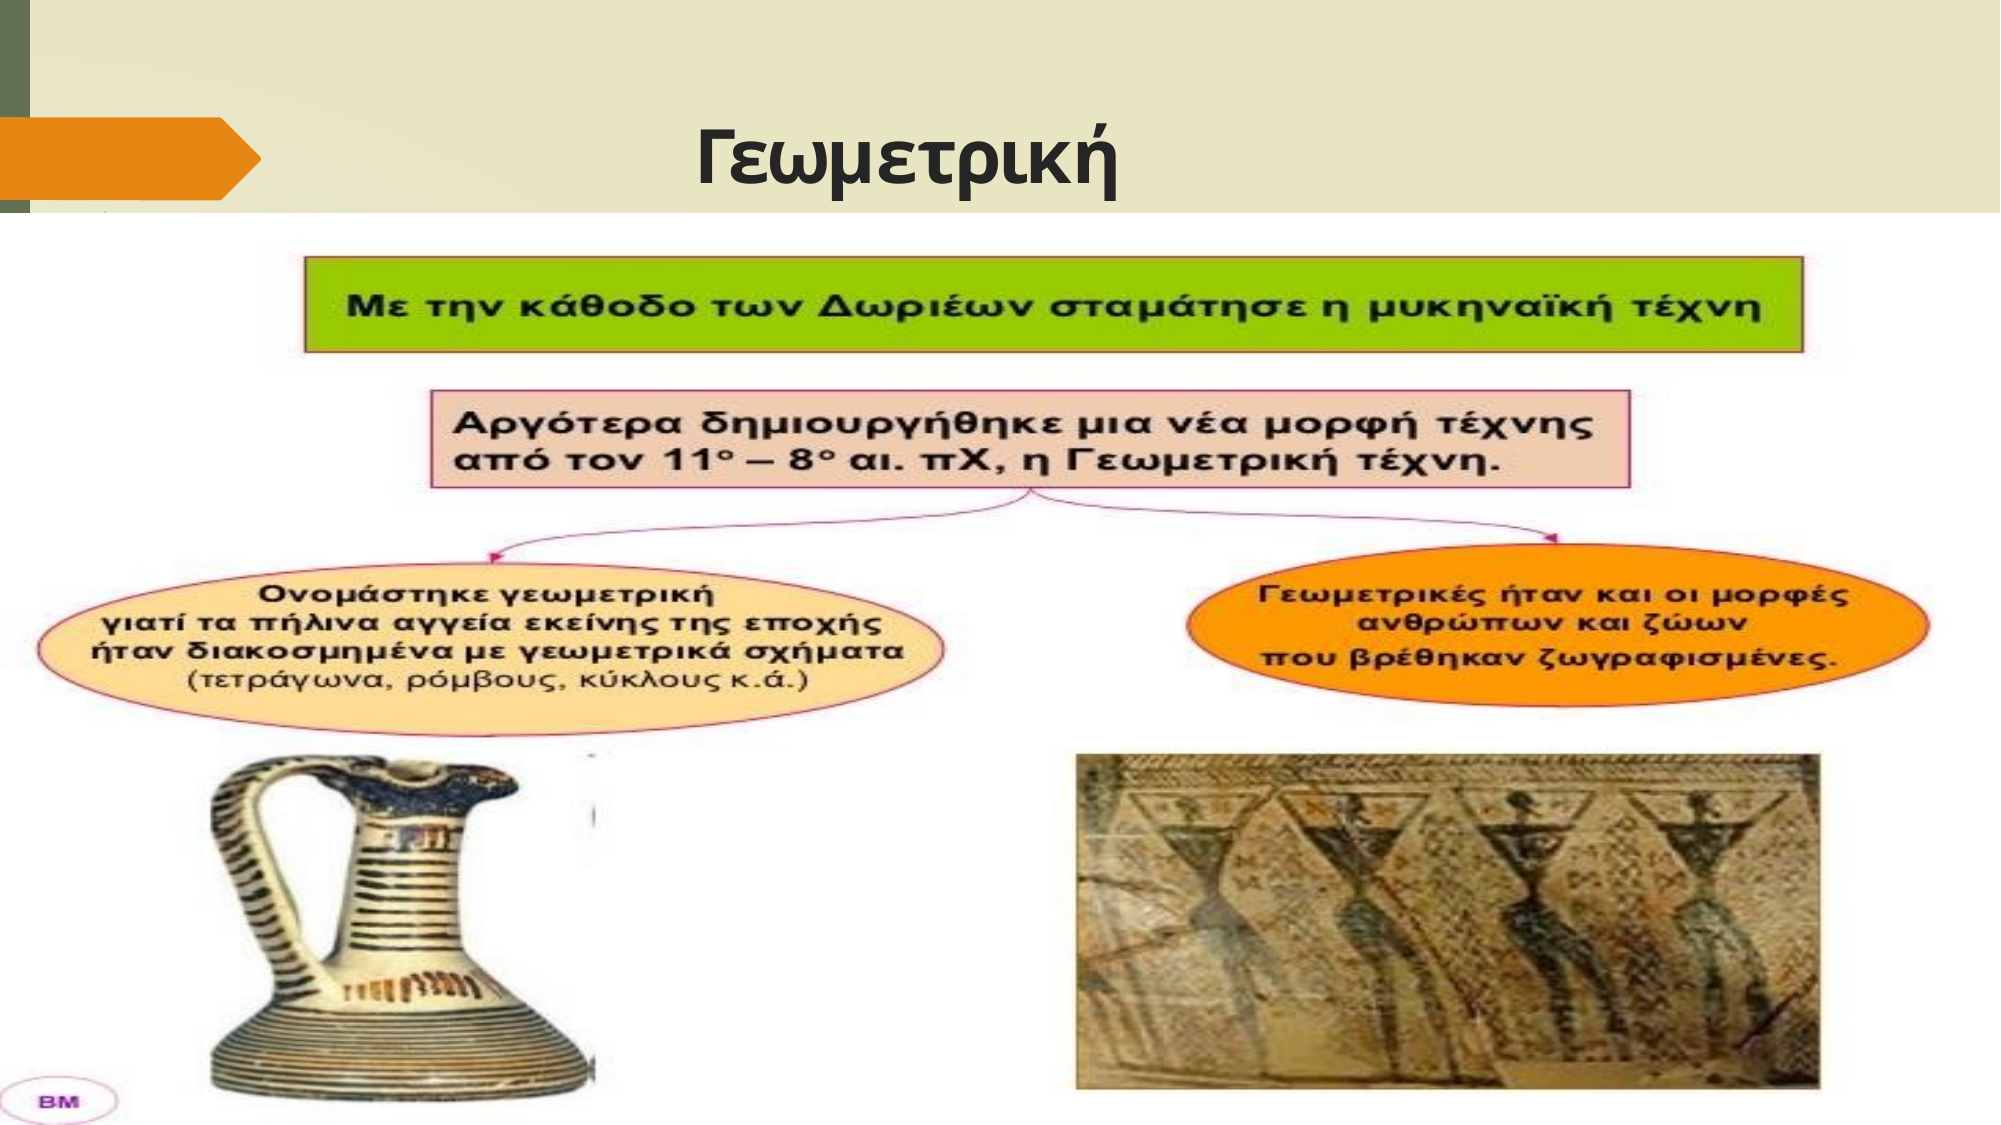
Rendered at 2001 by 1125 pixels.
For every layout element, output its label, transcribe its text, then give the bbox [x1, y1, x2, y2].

title Γεωμετρική τέχνη [692, 106, 1308, 209]
picture [0, 0, 2000, 1125]
